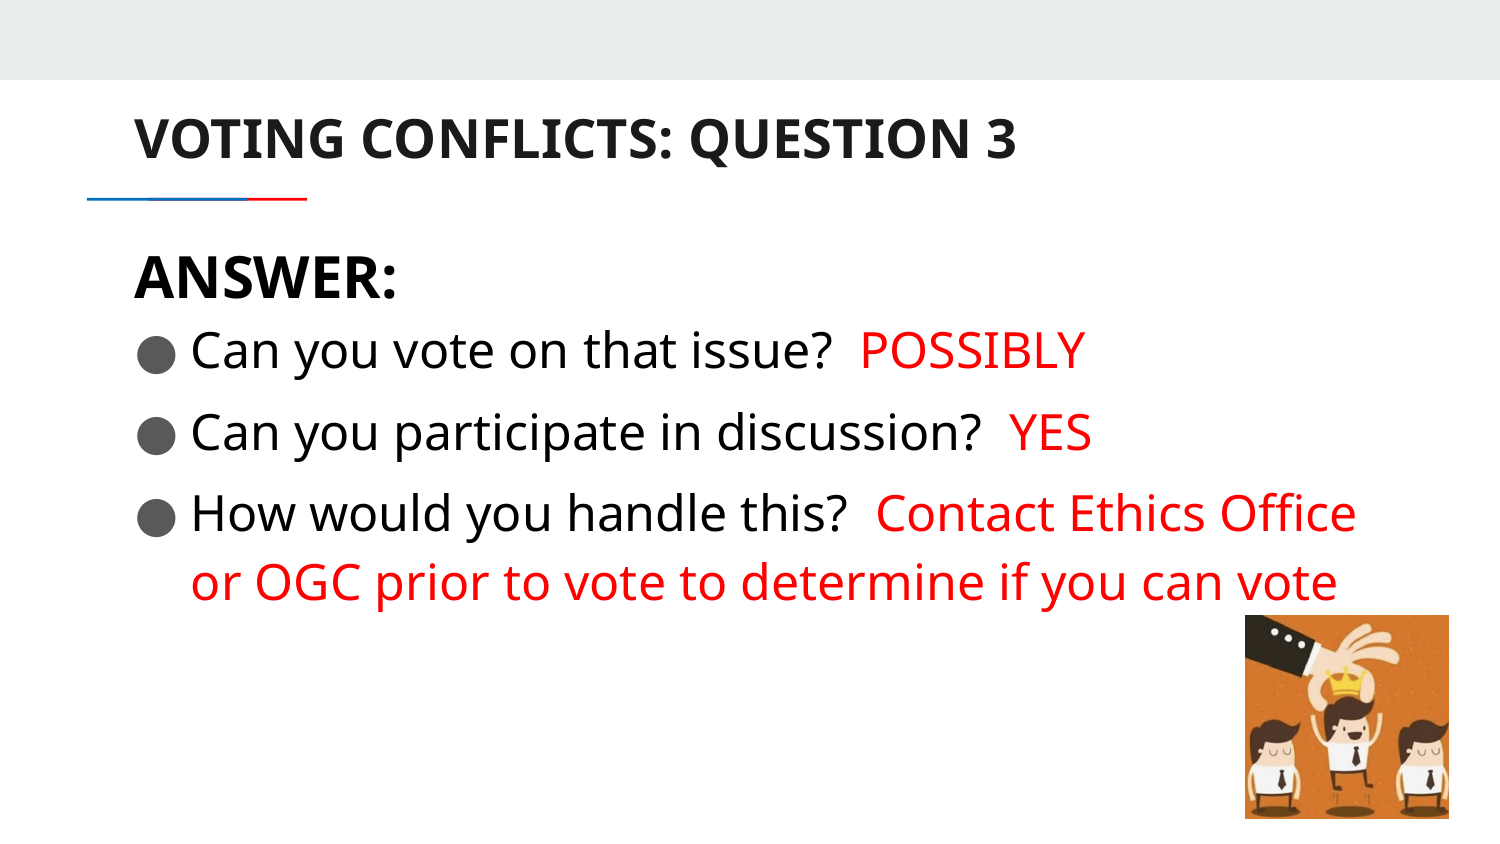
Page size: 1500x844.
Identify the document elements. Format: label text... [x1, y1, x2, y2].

list ANSWER: Can you vote on that issue? POSSIBLY Can you participate in discussion? YES How would you handle this? Contact Ethics Office or OGC prior to vote to determine if you can vote [119, 214, 1381, 586]
title VOTING CONFLICTS: QUESTION 3 [119, 89, 1381, 178]
picture [1245, 614, 1450, 819]
